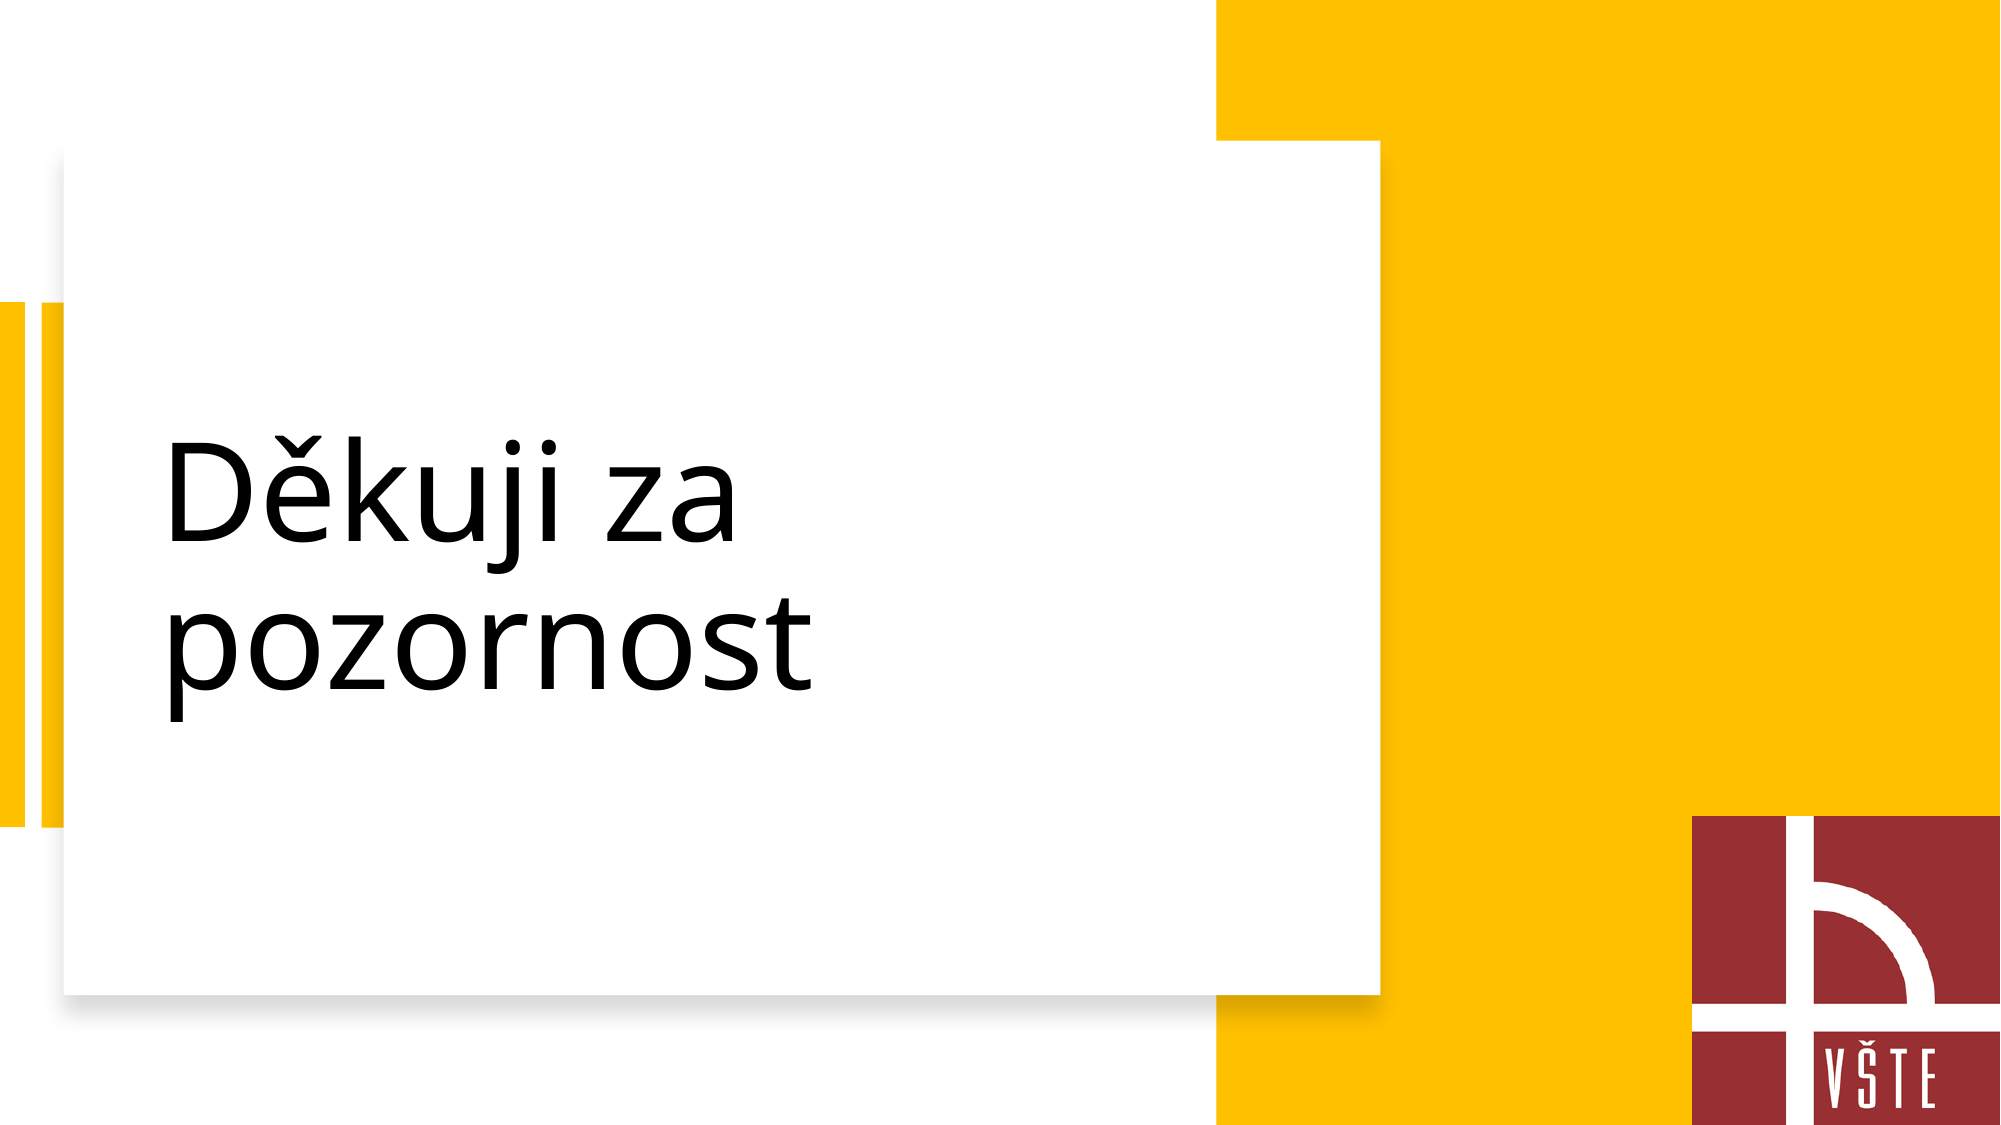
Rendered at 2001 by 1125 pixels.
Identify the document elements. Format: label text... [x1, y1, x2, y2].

text_box [0, 0, 1215, 1125]
text_box [1215, 0, 2000, 1125]
text_box [0, 301, 26, 828]
text_box [63, 140, 1381, 996]
text_box [41, 302, 53, 829]
picture [1692, 816, 2000, 1125]
title Děkuji za pozornost [144, 241, 1311, 901]
